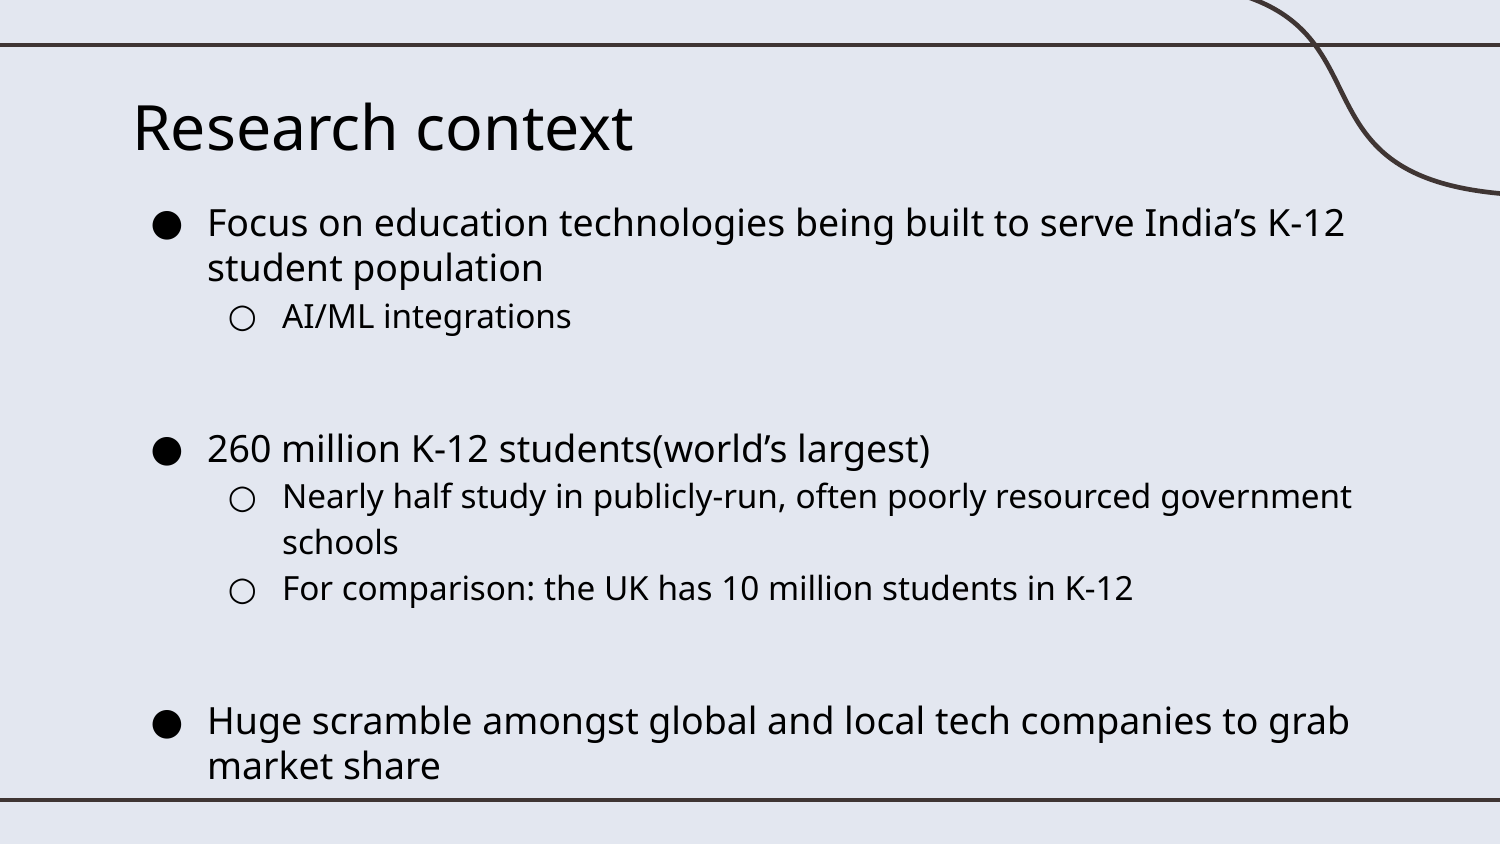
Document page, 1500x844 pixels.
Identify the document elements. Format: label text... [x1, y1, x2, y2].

title Research context [116, 72, 890, 167]
list Focus on education technologies being built to serve India’s K-12 student population AI/ML integrations 260 million K-12 students(world’s largest) Nearly half study in publicly-run, often poorly resourced government schools For comparison: the UK has 10 million students in K-12 Huge scramble amongst global and local tech companies to grab market share [116, 183, 1383, 725]
